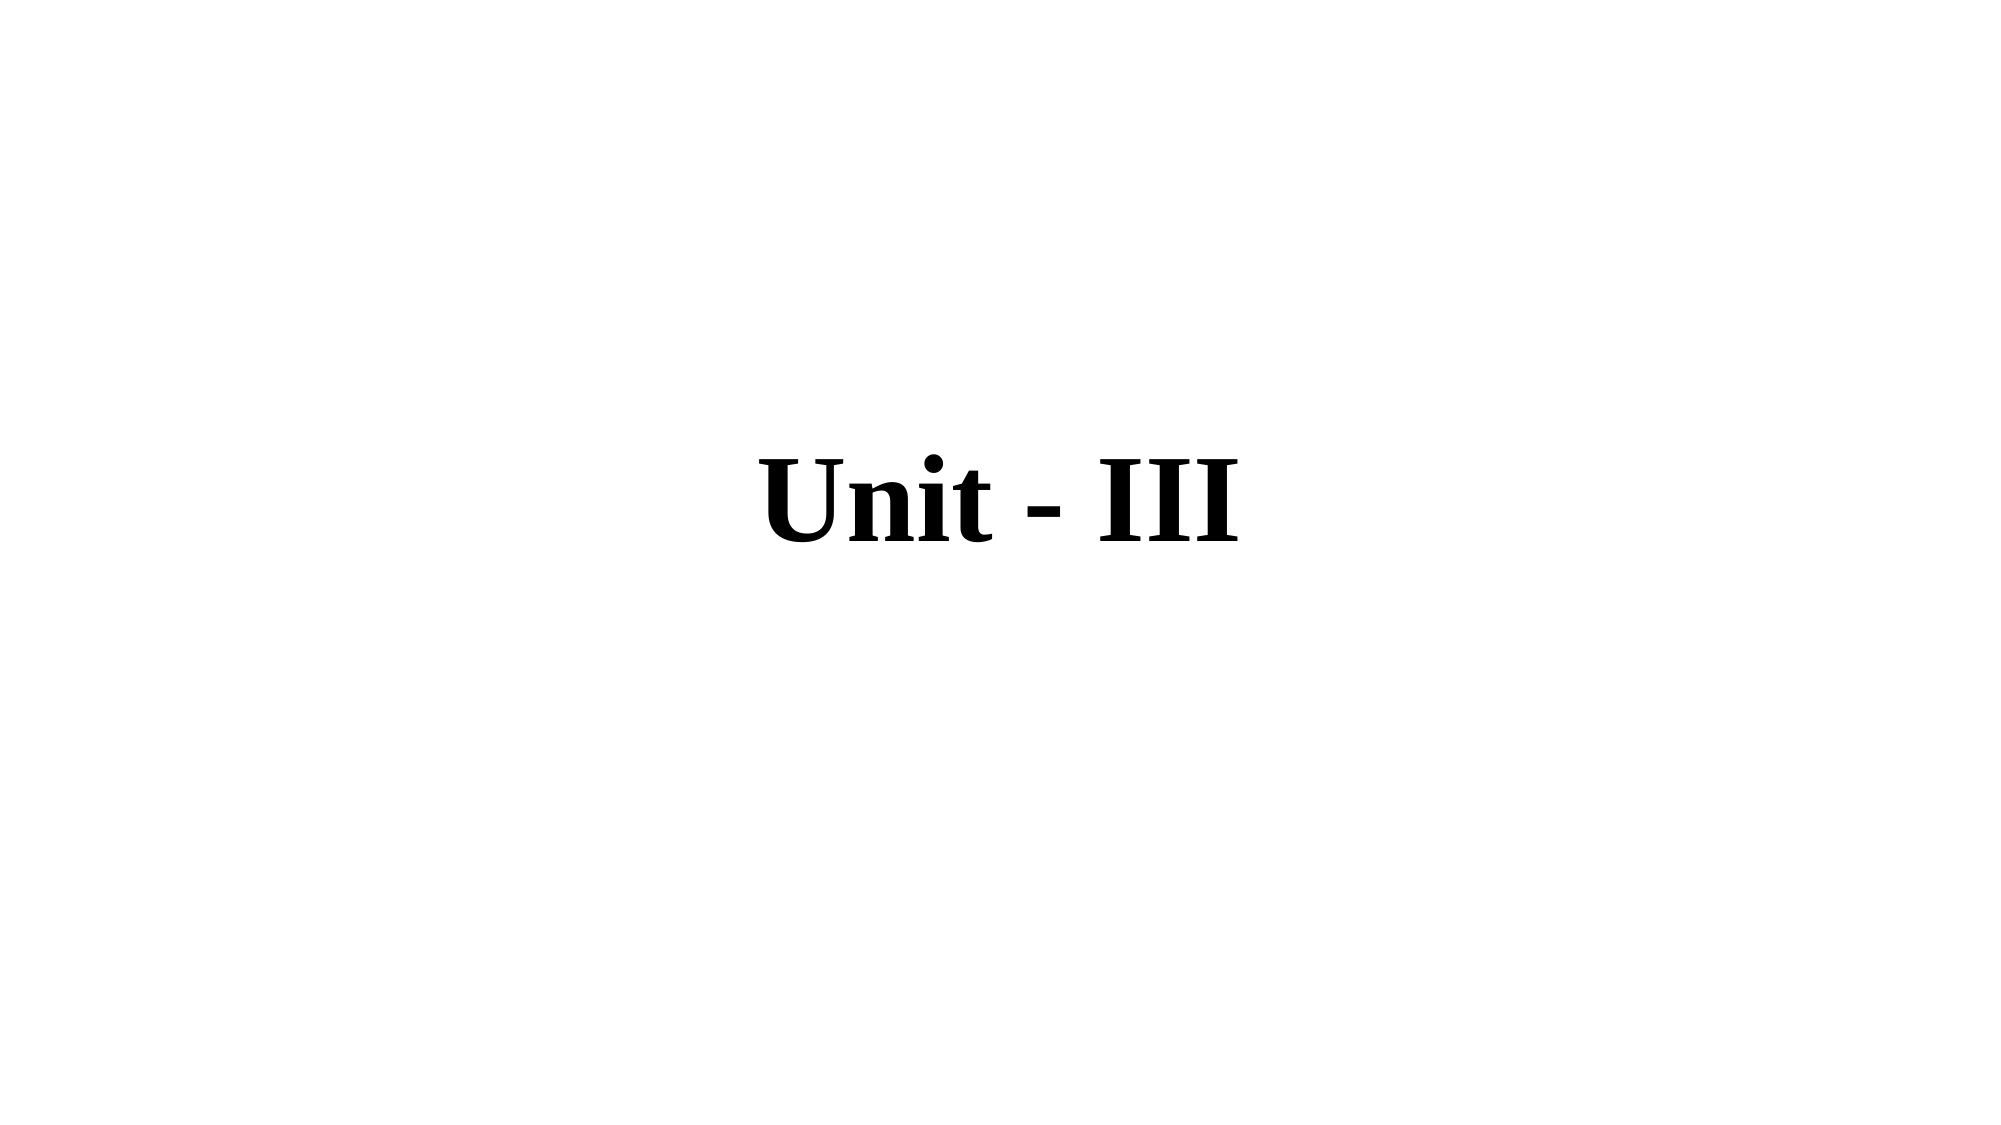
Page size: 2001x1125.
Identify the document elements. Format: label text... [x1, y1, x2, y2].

title Unit - III [249, 184, 1750, 576]
